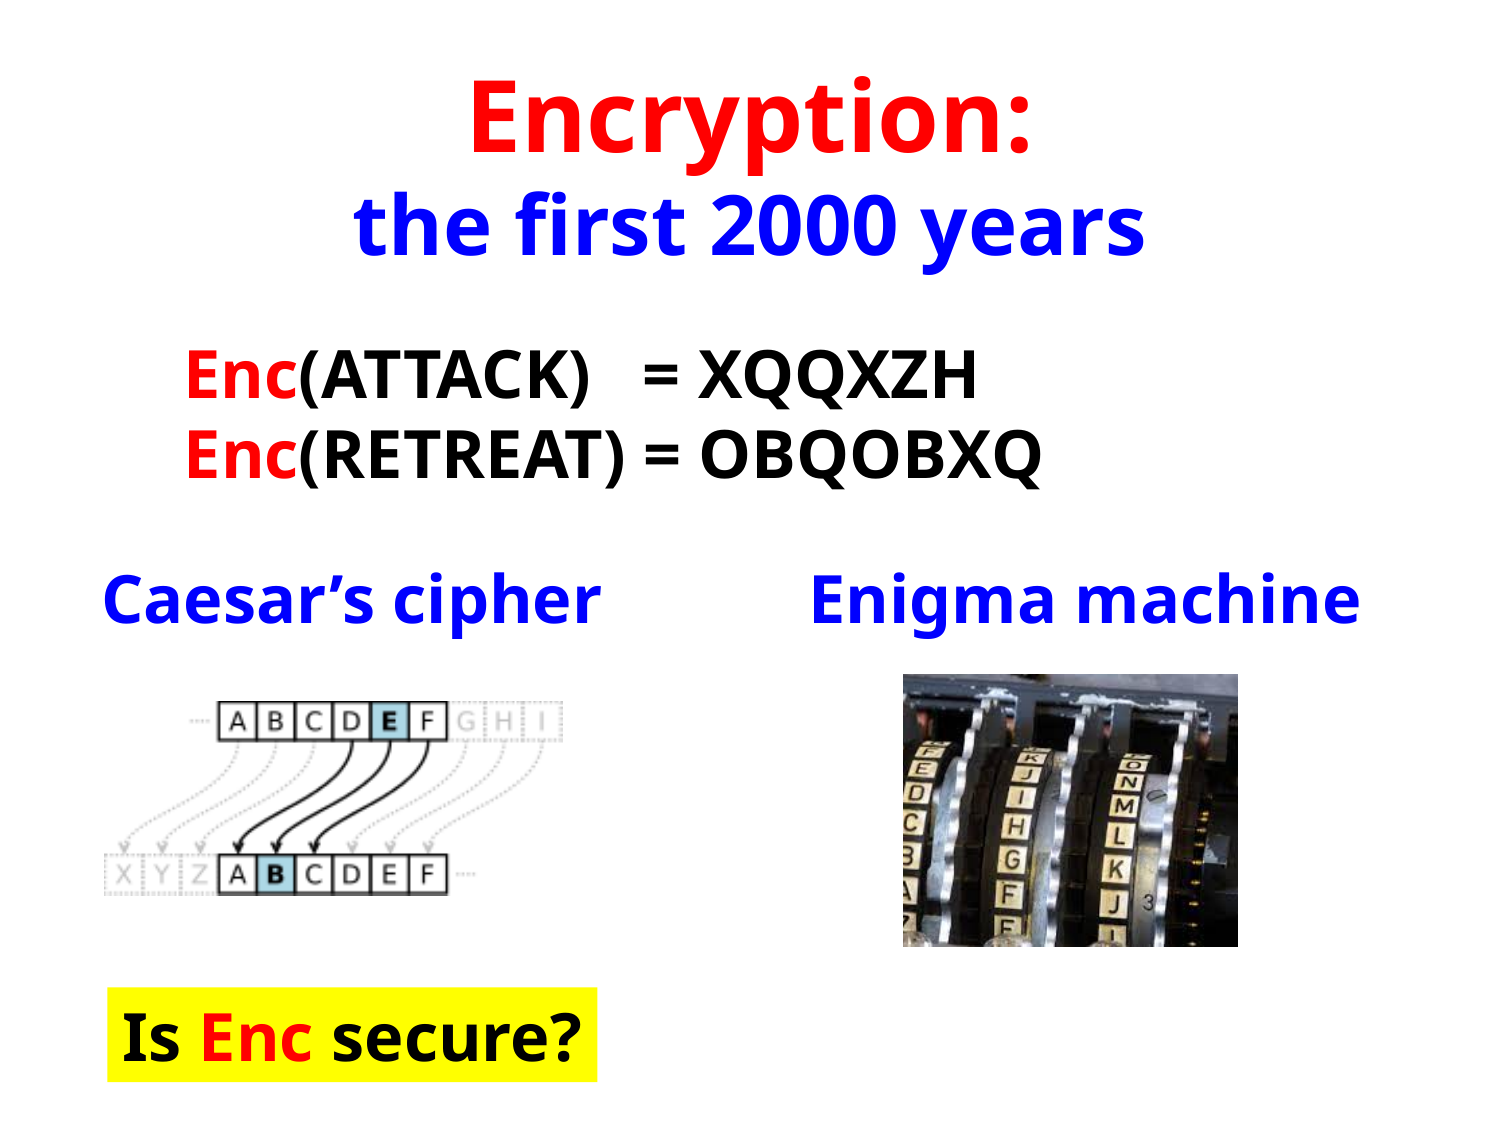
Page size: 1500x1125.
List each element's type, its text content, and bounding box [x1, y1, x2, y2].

title Encryption: the first 2000 years [50, 12, 1450, 313]
text_box Enc(ATTACK) = XQQXZH Enc(RETREAT) = OBQOBXQ [168, 324, 1060, 500]
text_box Is Enc secure? [107, 987, 598, 1083]
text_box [99, 549, 1346, 947]
